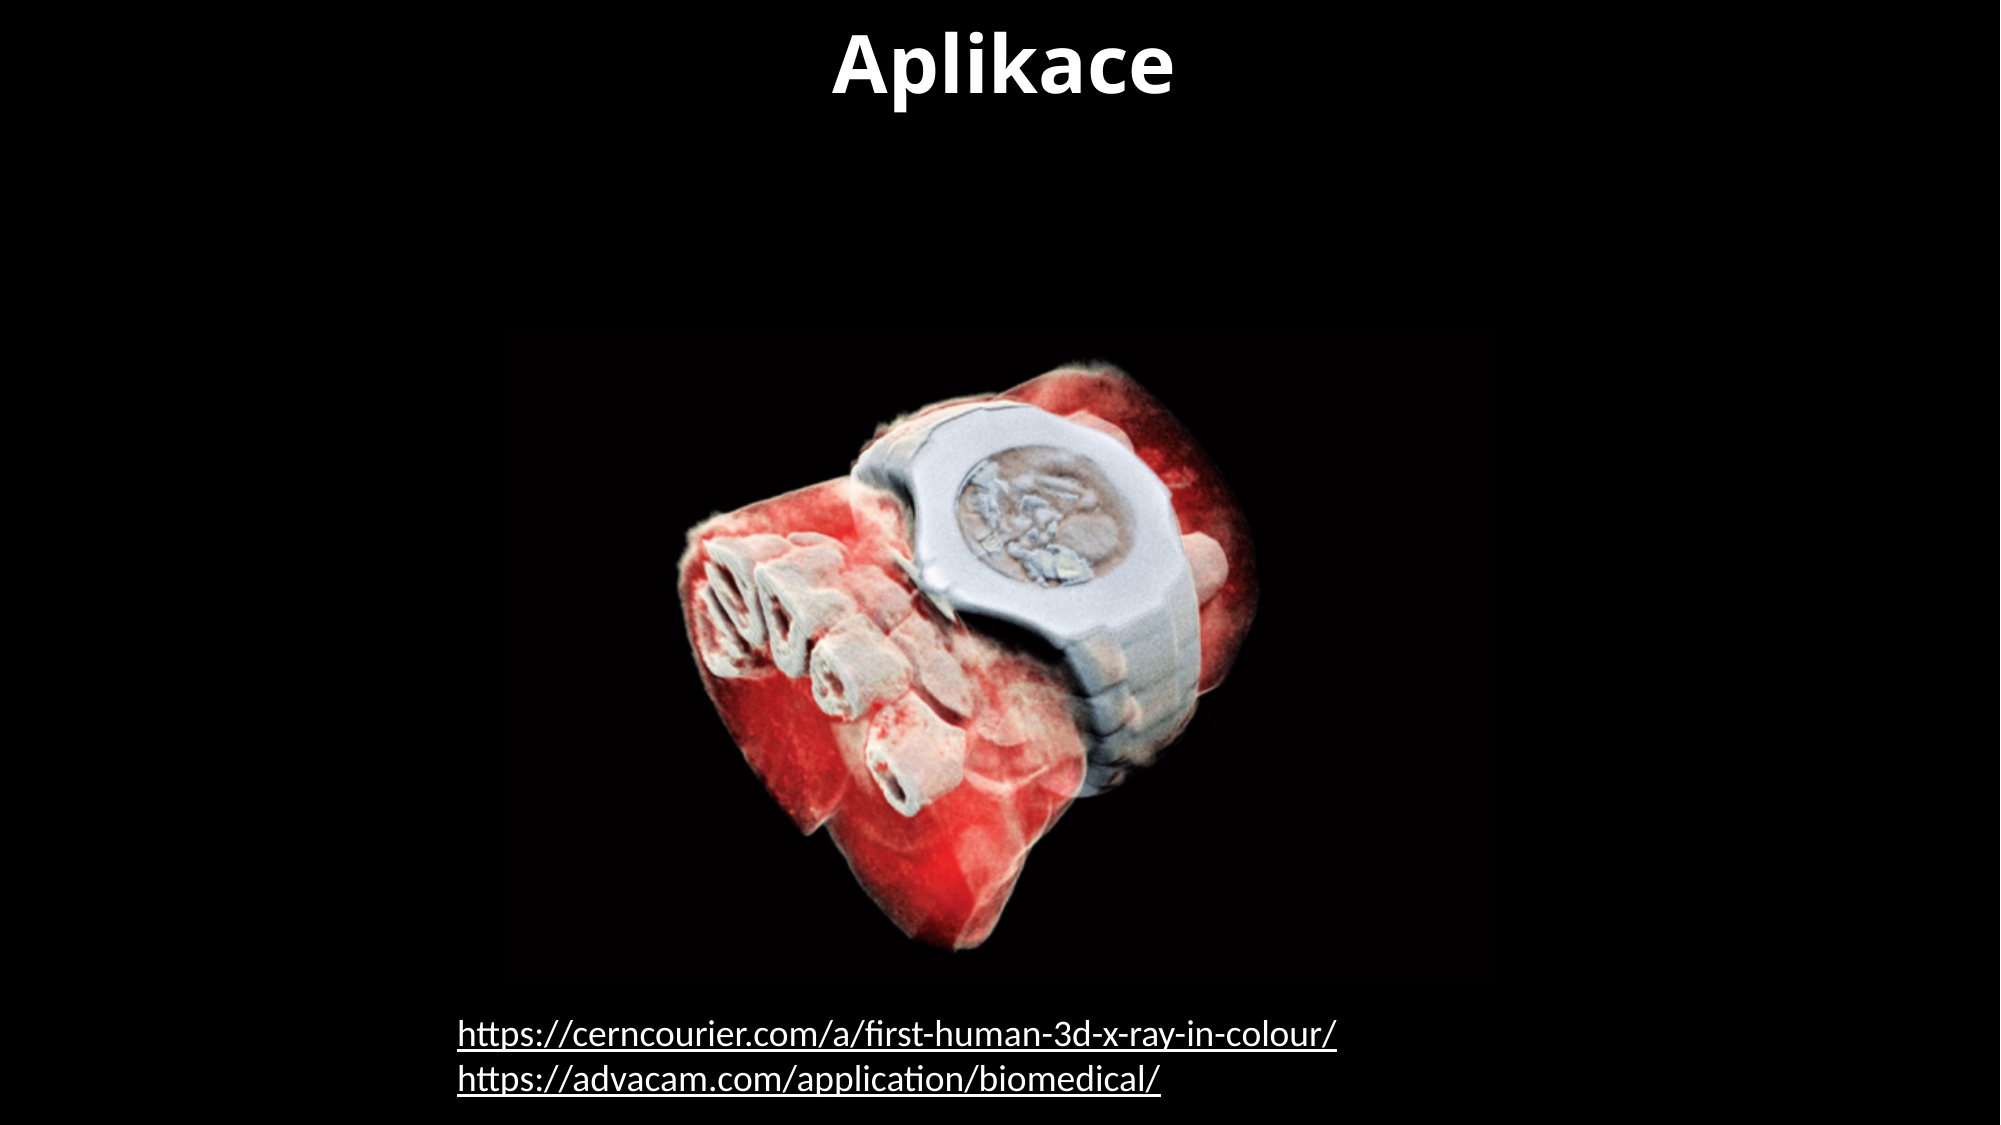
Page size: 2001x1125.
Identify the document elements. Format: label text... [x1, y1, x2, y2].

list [503, 332, 1497, 981]
title Aplikace [142, 15, 1868, 119]
text_box https://cerncourier.com/a/first-human-3d-x-ray-in-colour/ https://advacam.com/application/biomedical/ [442, 1001, 1557, 1107]
